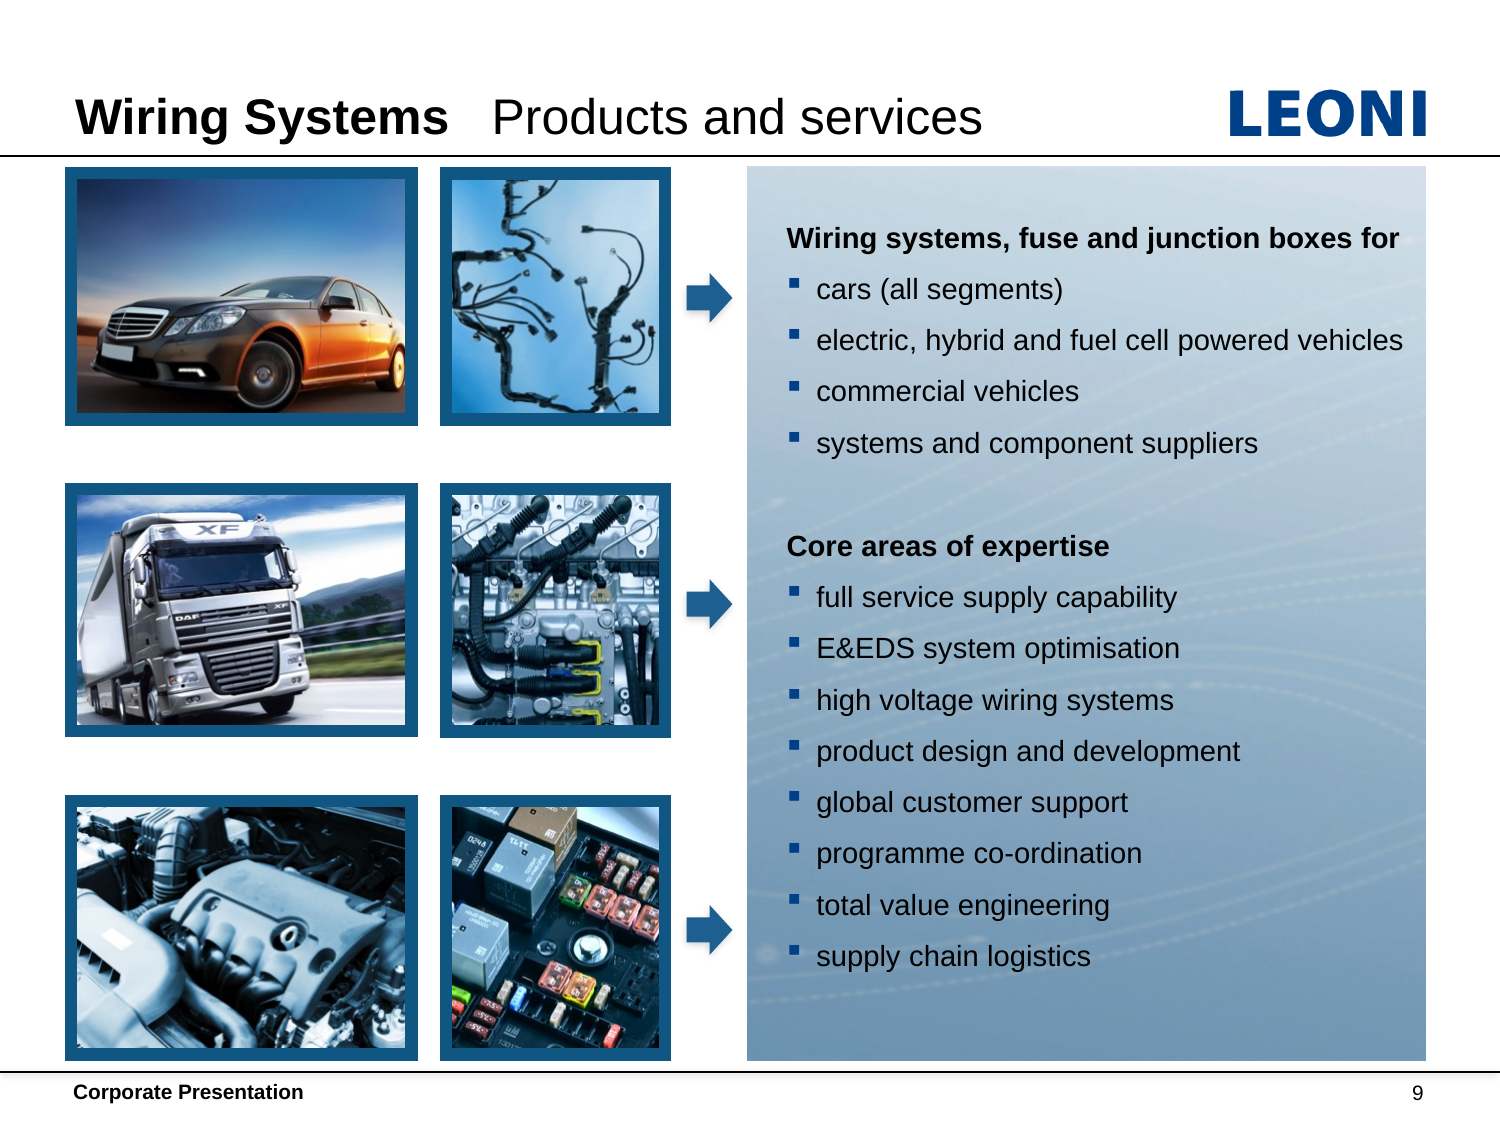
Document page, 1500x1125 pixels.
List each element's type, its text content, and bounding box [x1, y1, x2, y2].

footer Corporate Presentation [49, 1071, 1129, 1111]
slide_number 9 [1240, 1072, 1448, 1111]
picture [747, 166, 1426, 1061]
text_box [686, 904, 733, 955]
picture [76, 179, 406, 414]
picture [1226, 89, 1428, 137]
picture [451, 179, 660, 414]
picture [451, 494, 660, 726]
picture [451, 807, 660, 1049]
text_box [686, 272, 733, 323]
text_box [686, 579, 733, 630]
picture [76, 495, 406, 726]
picture [456, 1044, 464, 1049]
picture [76, 807, 406, 1049]
title Wiring Systems Products and services [75, 0, 1158, 156]
